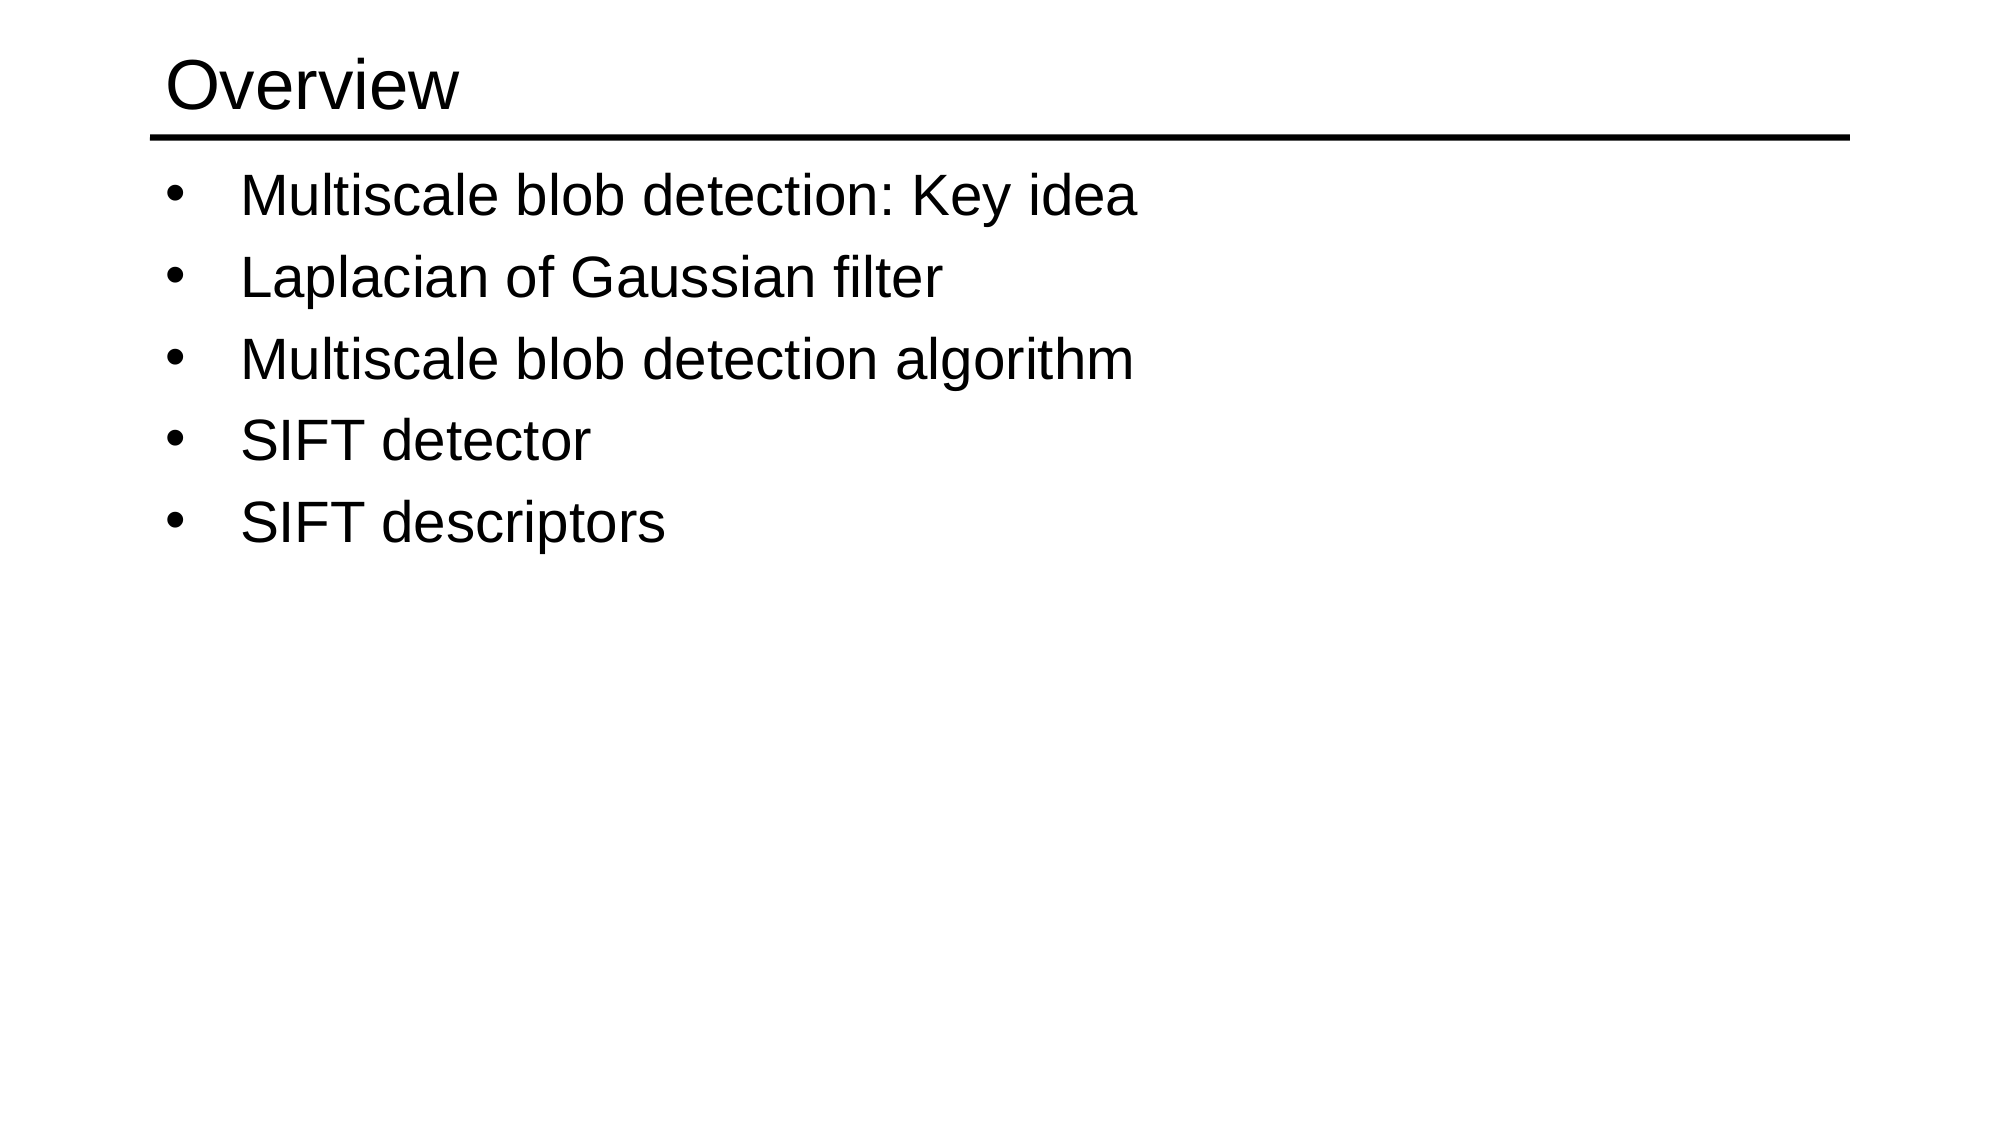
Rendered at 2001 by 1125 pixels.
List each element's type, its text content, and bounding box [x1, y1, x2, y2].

list Multiscale blob detection: Key idea Laplacian of Gaussian filter Multiscale blob detection algorithm SIFT detector SIFT descriptors [149, 149, 1851, 1013]
title Overview [149, 12, 1851, 149]
